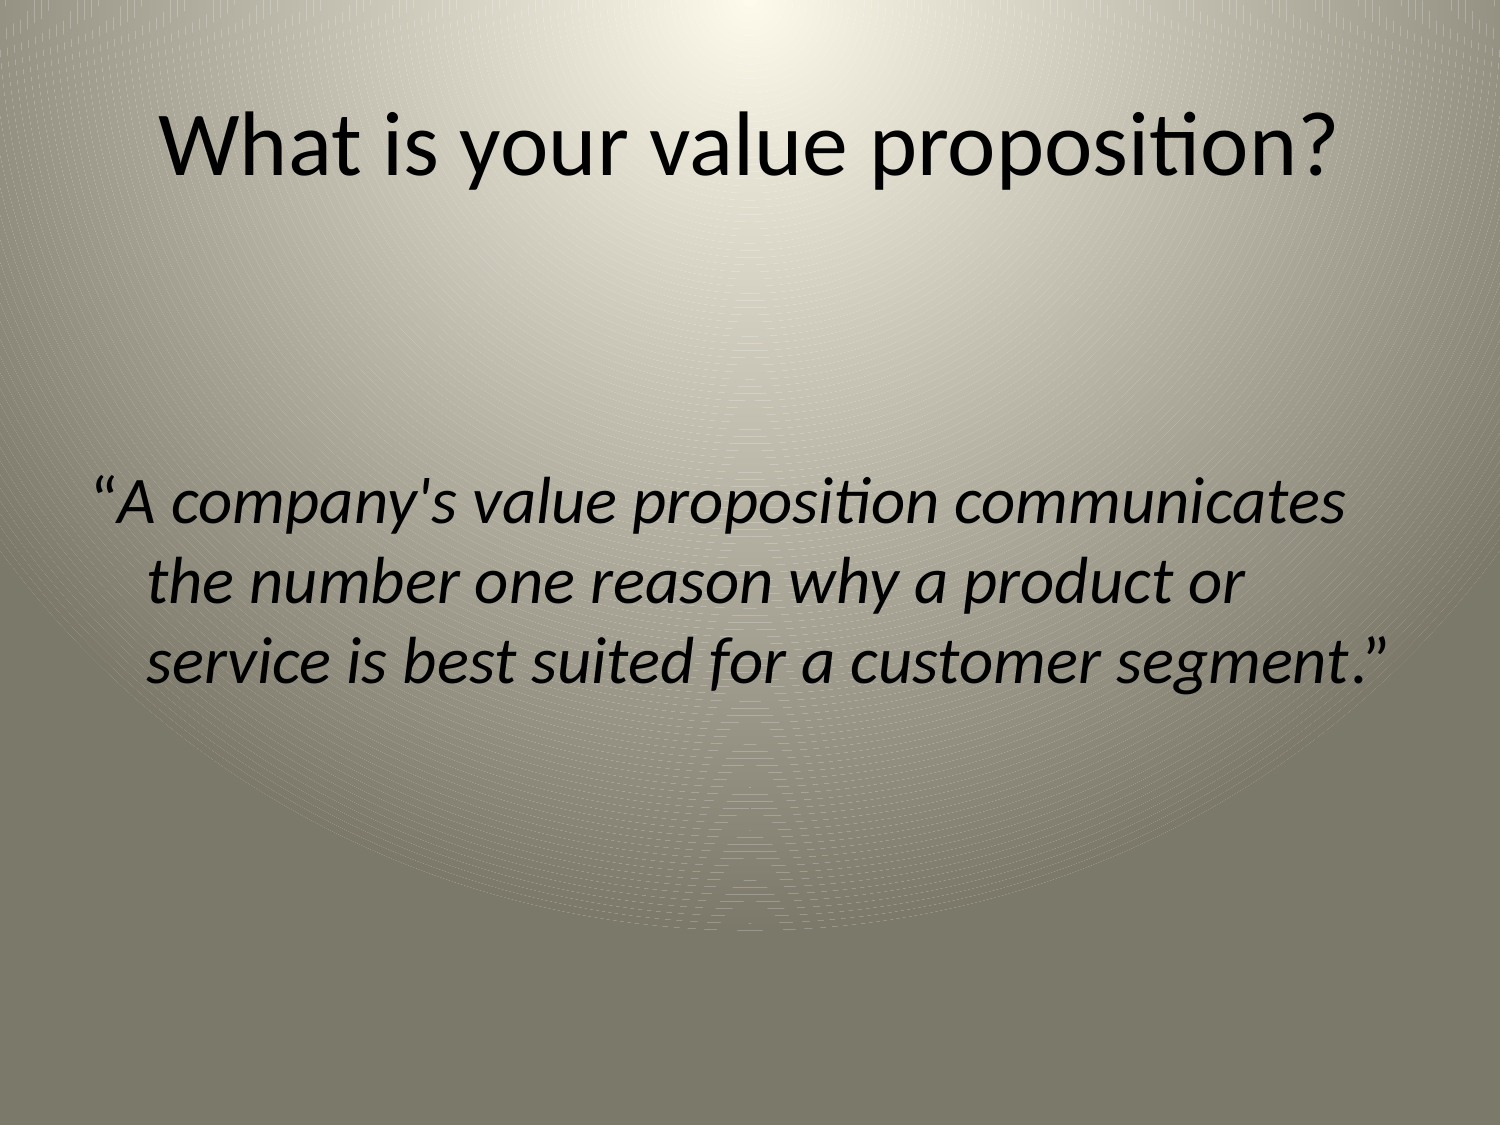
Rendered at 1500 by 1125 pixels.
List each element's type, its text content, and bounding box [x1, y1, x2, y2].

title What is your value proposition? [75, 45, 1425, 233]
list “A company's value proposition communicates the number one reason why a product or service is best suited for a customer segment.” [75, 262, 1425, 1005]
